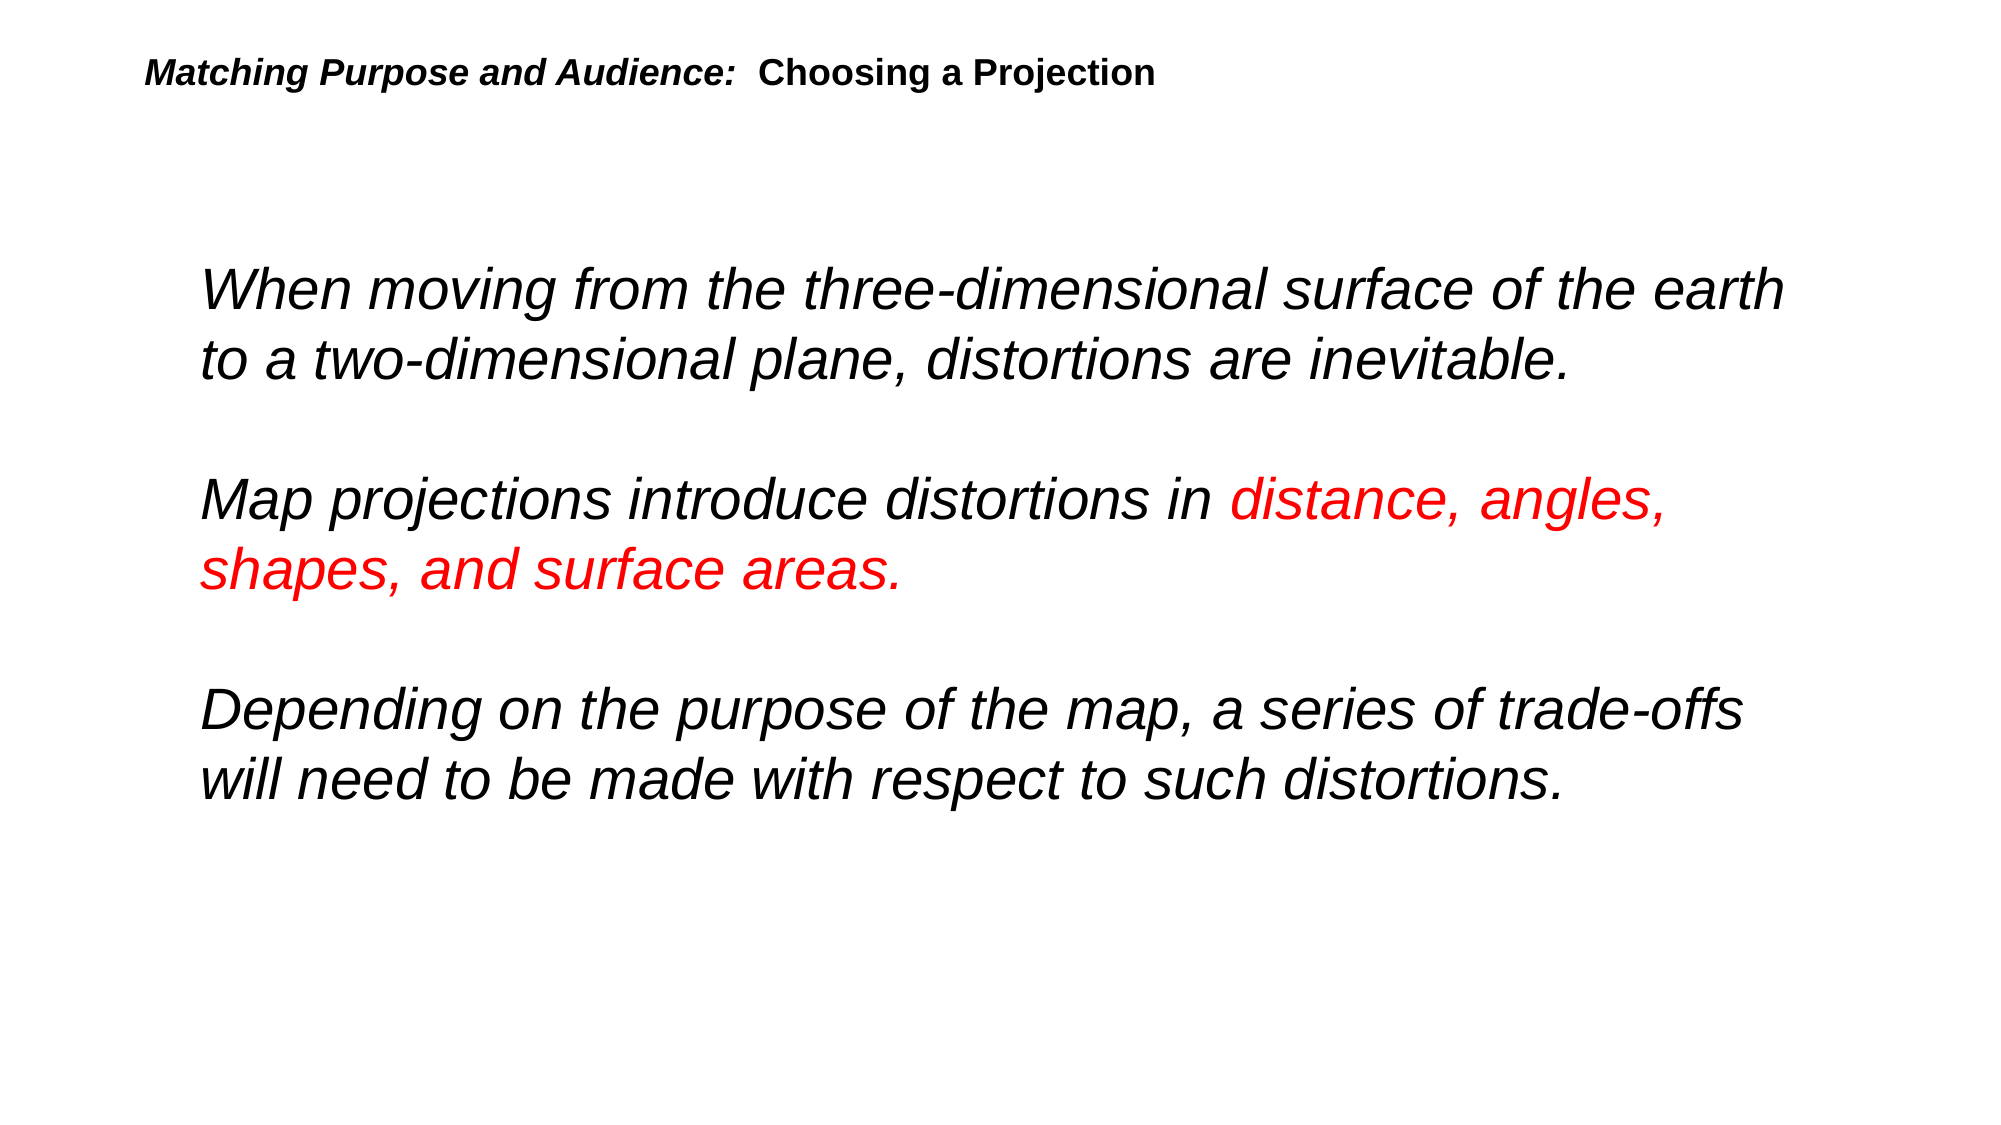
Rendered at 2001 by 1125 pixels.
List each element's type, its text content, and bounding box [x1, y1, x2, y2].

text_box When moving from the three-dimensional surface of the earth to a two-dimensional plane, distortions are inevitable. Map projections introduce distortions in distance, angles, shapes, and surface areas. Depending on the purpose of the map, a series of trade-offs will need to be made with respect to such distortions. [185, 244, 1836, 819]
text_box Matching Purpose and Audience: Choosing a Projection [129, 40, 1465, 101]
